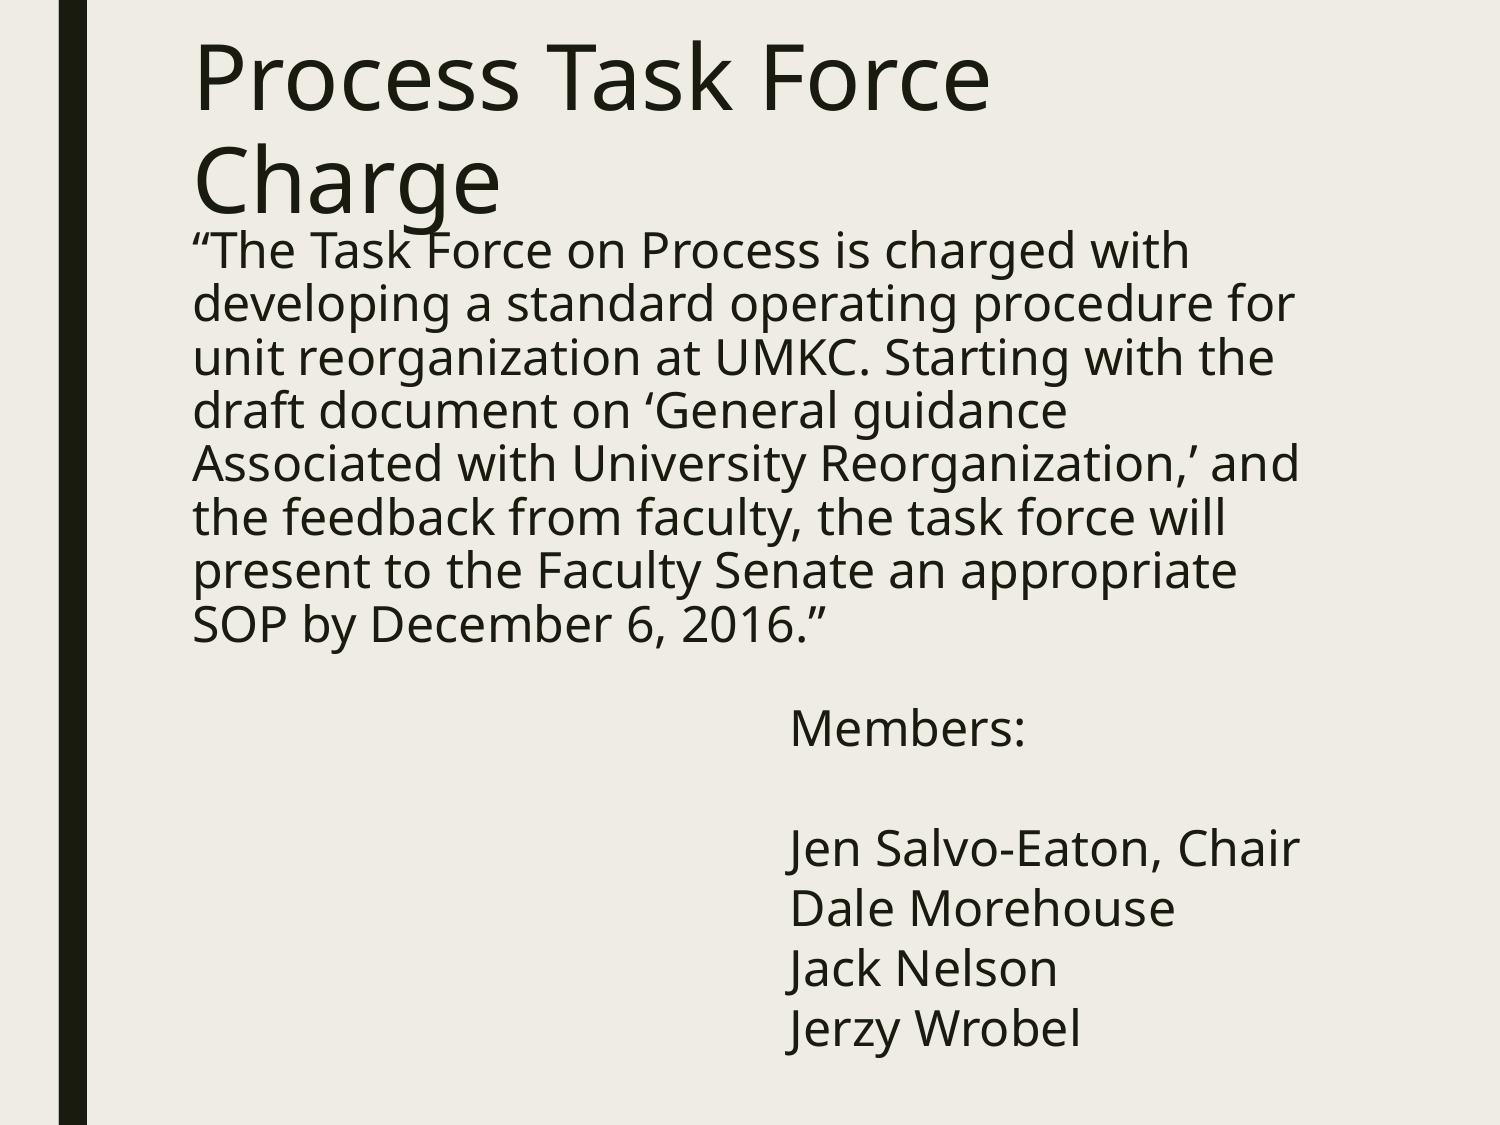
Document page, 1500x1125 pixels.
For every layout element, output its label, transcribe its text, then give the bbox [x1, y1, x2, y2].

list Process Task Force Charge [177, 87, 1254, 175]
title “The Task Force on Process is charged with developing a standard operating procedure for unit reorganization at UMKC. Starting with the draft document on ‘General guidance Associated with University Reorganization,’ and the feedback from faculty, the task force will present to the Faculty Senate an appropriate SOP by December 6, 2016.” [177, 193, 1322, 685]
text_box Members: Jen Salvo-Eaton, Chair Dale Morehouse Jack Nelson Jerzy Wrobel [774, 688, 1375, 1064]
